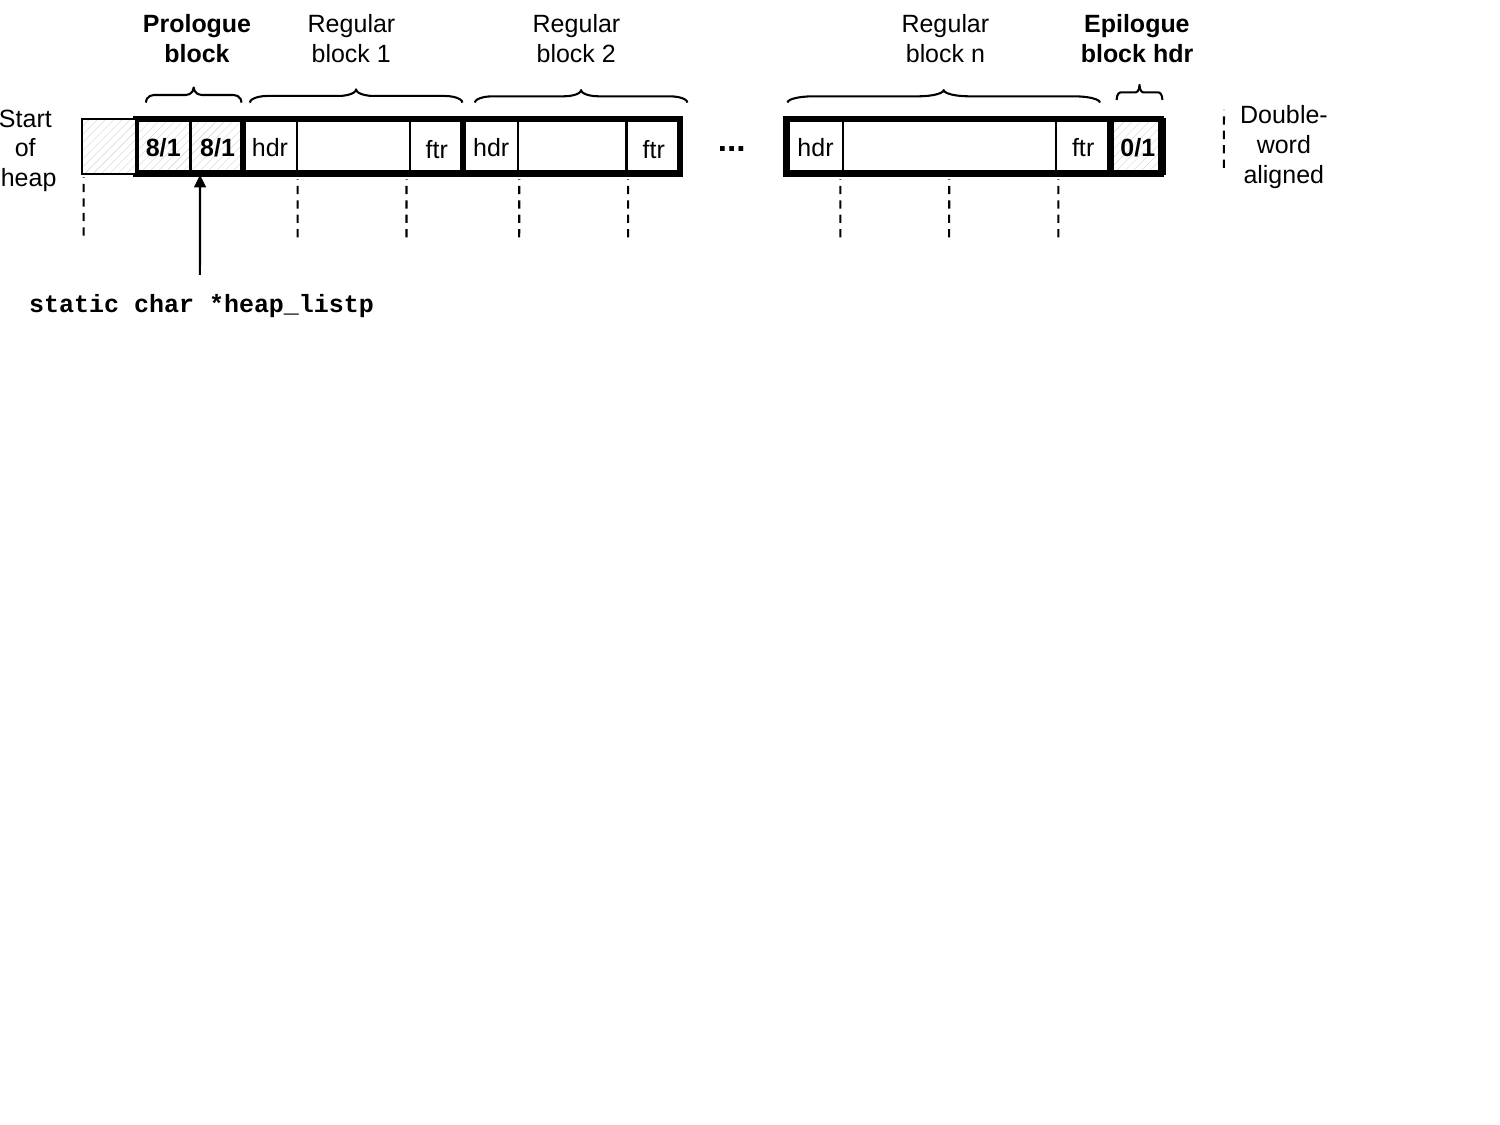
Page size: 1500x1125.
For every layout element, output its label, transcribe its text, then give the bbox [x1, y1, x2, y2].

text_box [785, 119, 1111, 174]
text_box [787, 90, 1100, 103]
text_box [193, 174, 207, 275]
text_box 0/1 [1162, 119, 1166, 174]
text_box Prologue block [128, 0, 267, 75]
text_box Start of heap [0, 94, 74, 200]
text_box Epilogue block hdr [1065, 0, 1209, 75]
text_box [1111, 119, 1162, 174]
text_box Regular block 1 [292, 0, 411, 75]
text_box [474, 90, 688, 103]
text_box 8/1 [137, 119, 190, 174]
text_box [243, 119, 462, 174]
text_box ... [702, 110, 761, 166]
text_box Regular block n [886, 0, 1005, 75]
text_box [249, 89, 463, 103]
text_box Regular block 2 [517, 0, 636, 75]
text_box 8/1 [190, 119, 242, 174]
text_box static char *heap_listp [14, 280, 390, 325]
text_box [462, 119, 681, 174]
text_box Double- word aligned [1225, 91, 1343, 197]
text_box [145, 87, 242, 103]
text_box [1116, 84, 1163, 100]
text_box [81, 119, 137, 174]
